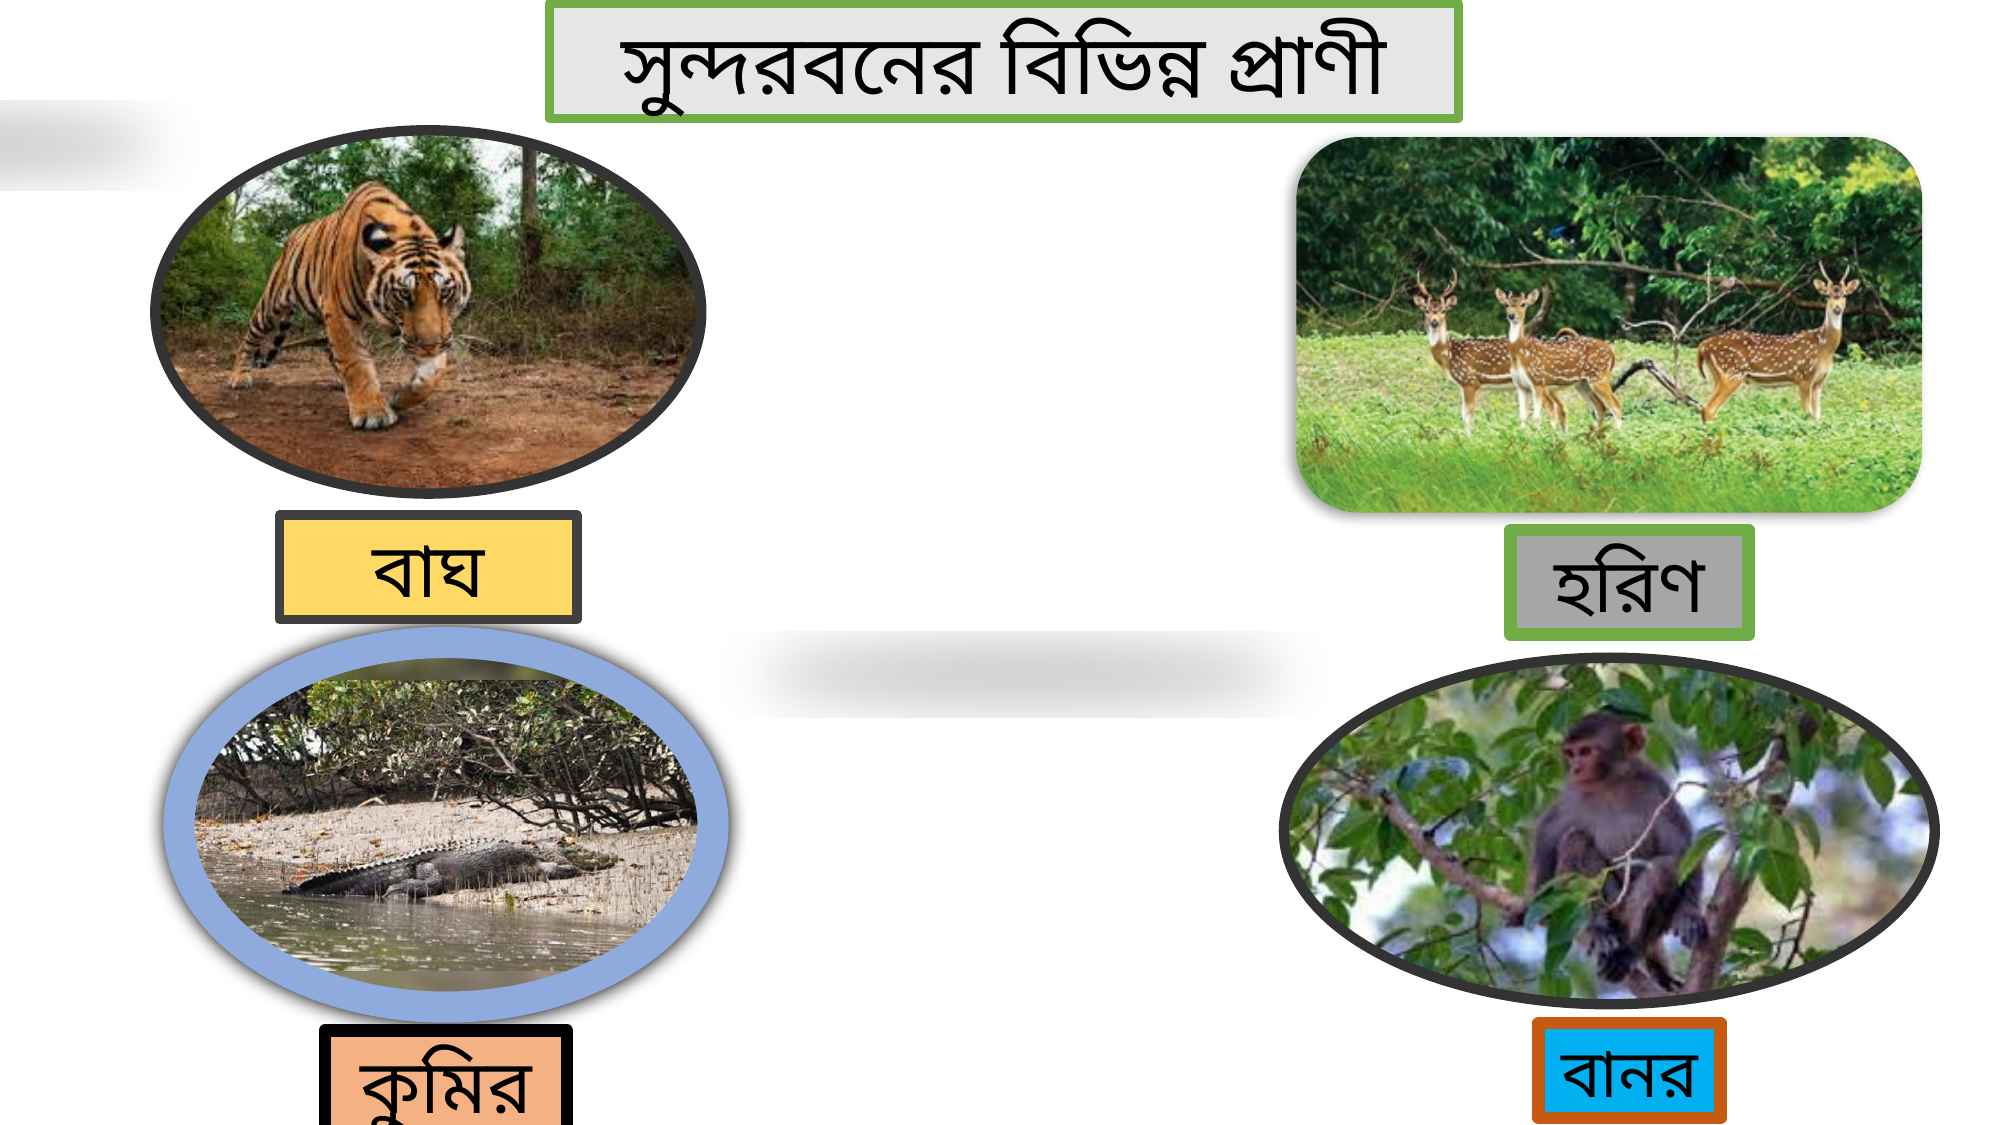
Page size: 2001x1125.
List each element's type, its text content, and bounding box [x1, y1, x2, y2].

text_box বাঘ [279, 514, 577, 620]
picture [1296, 137, 1923, 513]
text_box হরিণ [1510, 529, 1749, 635]
picture [155, 130, 702, 494]
text_box সুন্দরবনের বিভিন্ন প্রাণী [549, 3, 1459, 119]
text_box বানর [1538, 1023, 1721, 1118]
picture [1283, 657, 1935, 1005]
text_box কুমির [324, 1030, 567, 1125]
picture [178, 642, 714, 1008]
